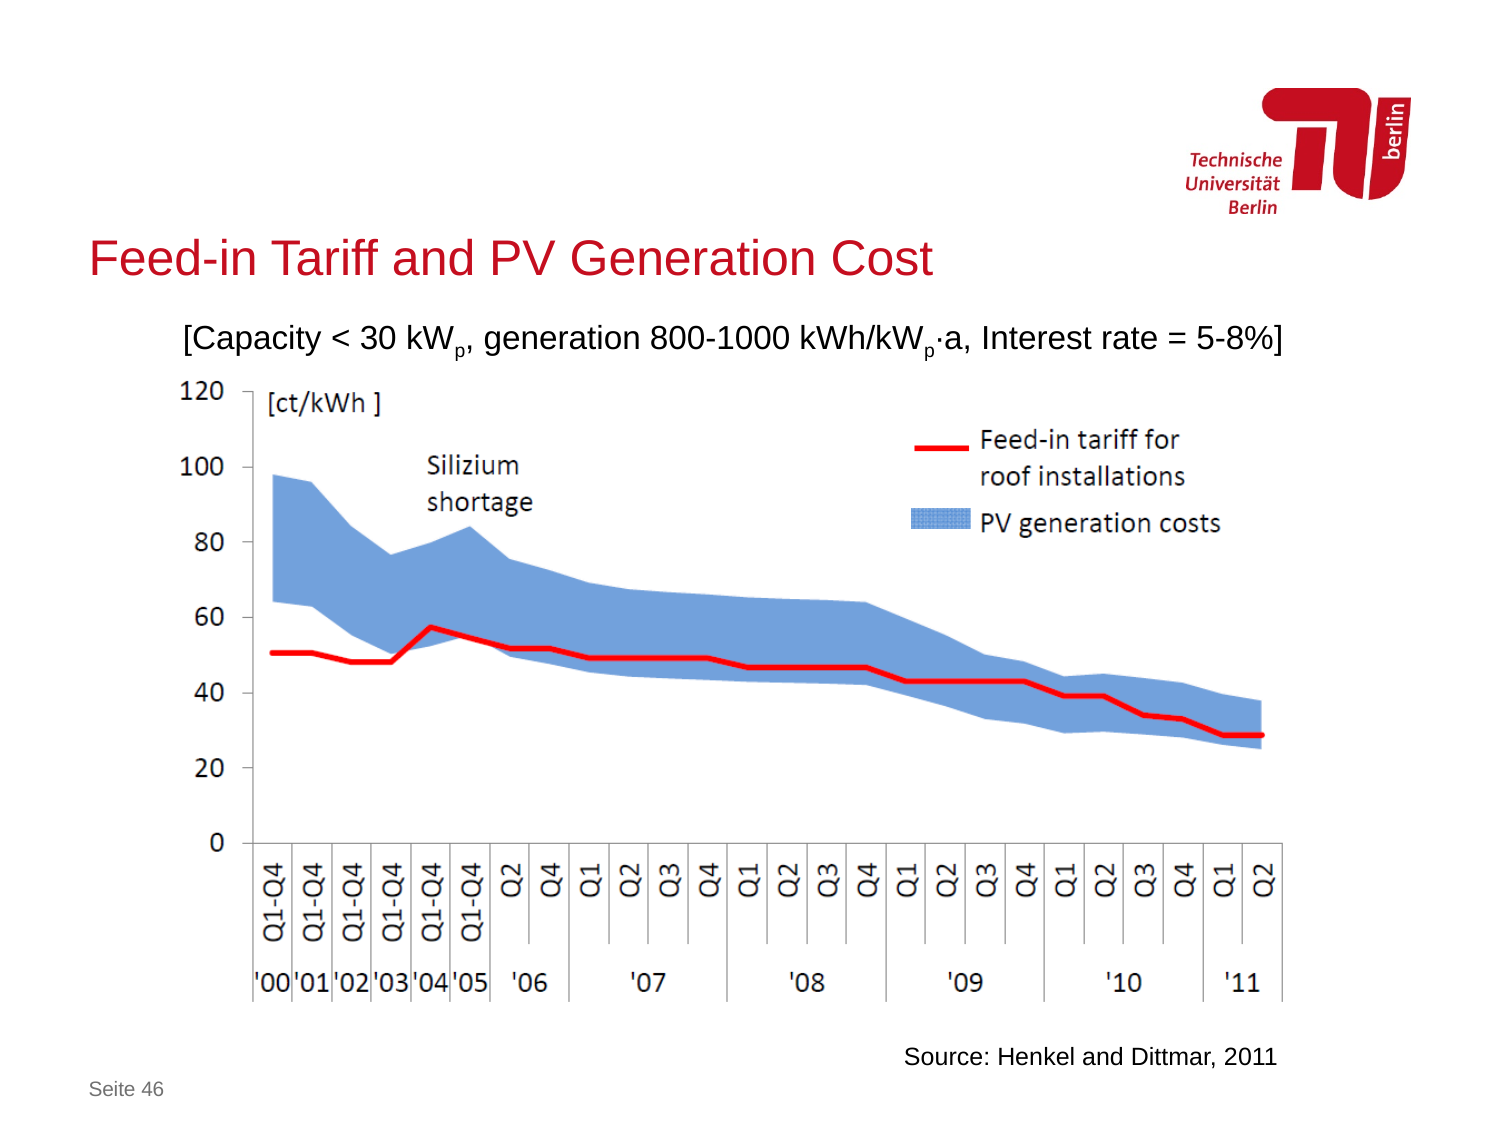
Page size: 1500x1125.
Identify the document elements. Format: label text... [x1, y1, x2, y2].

list [Capacity < 30 kWp, generation 800-1000 kWh/kWp∙a, Interest rate = 5-8%] [183, 315, 1294, 983]
title Feed-in Tariff and PV Generation Cost [88, 226, 1411, 286]
text_box Source: Henkel and Dittmar, 2011 [820, 1032, 1294, 1078]
picture [169, 361, 1293, 1011]
picture [1186, 88, 1411, 214]
slide_number Seite 46 [88, 1075, 1176, 1101]
